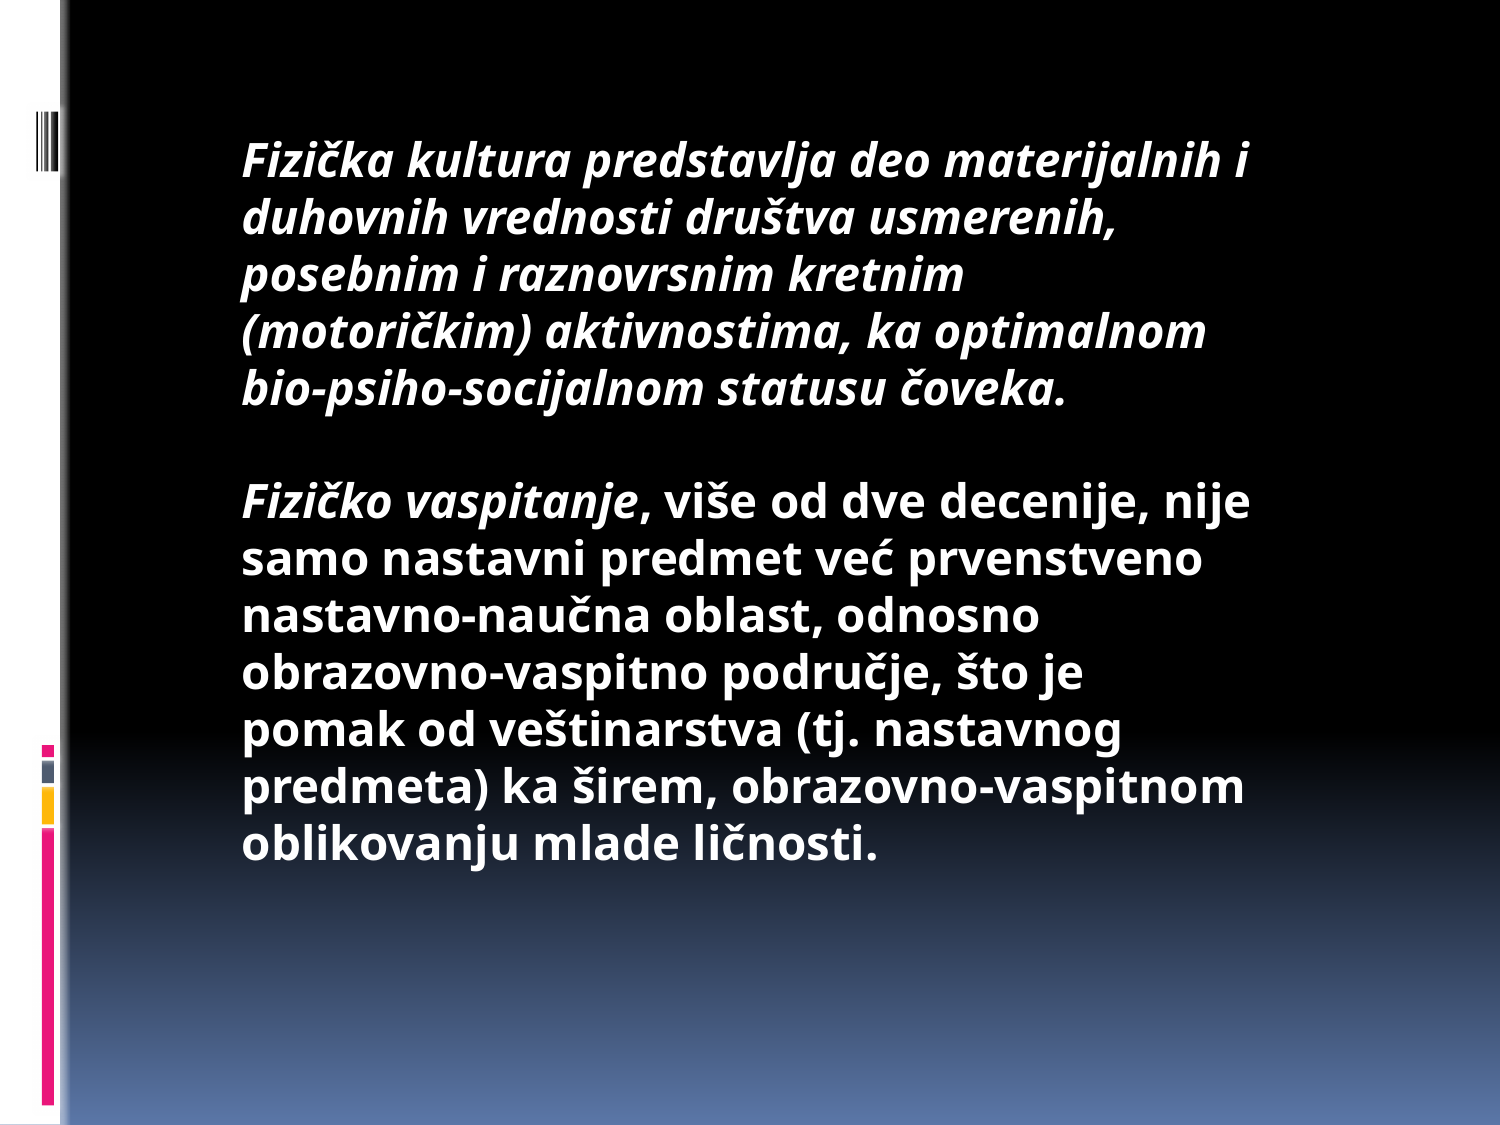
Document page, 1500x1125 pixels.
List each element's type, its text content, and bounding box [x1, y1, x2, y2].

subtitle Fizička kultura predstavlja deo materijalnih i duhovnih vrednosti društva usmerenih, posebnim i raznovrsnim kretnim (motoričkim) aktivnostima, ka optimalnom bio-psiho-socijalnom statusu čoveka. Fizičko vaspitanje, više od dve decenije, nije samo nastavni predmet već prvenstveno nastavno-naučna oblast, odnosno obrazovno-vaspitno područje, što je pomak od veštinarstva (tj. nastavnog predmeta) ka širem, obrazovno-vaspitnom oblikovanju mlade ličnosti. [225, 82, 1275, 925]
